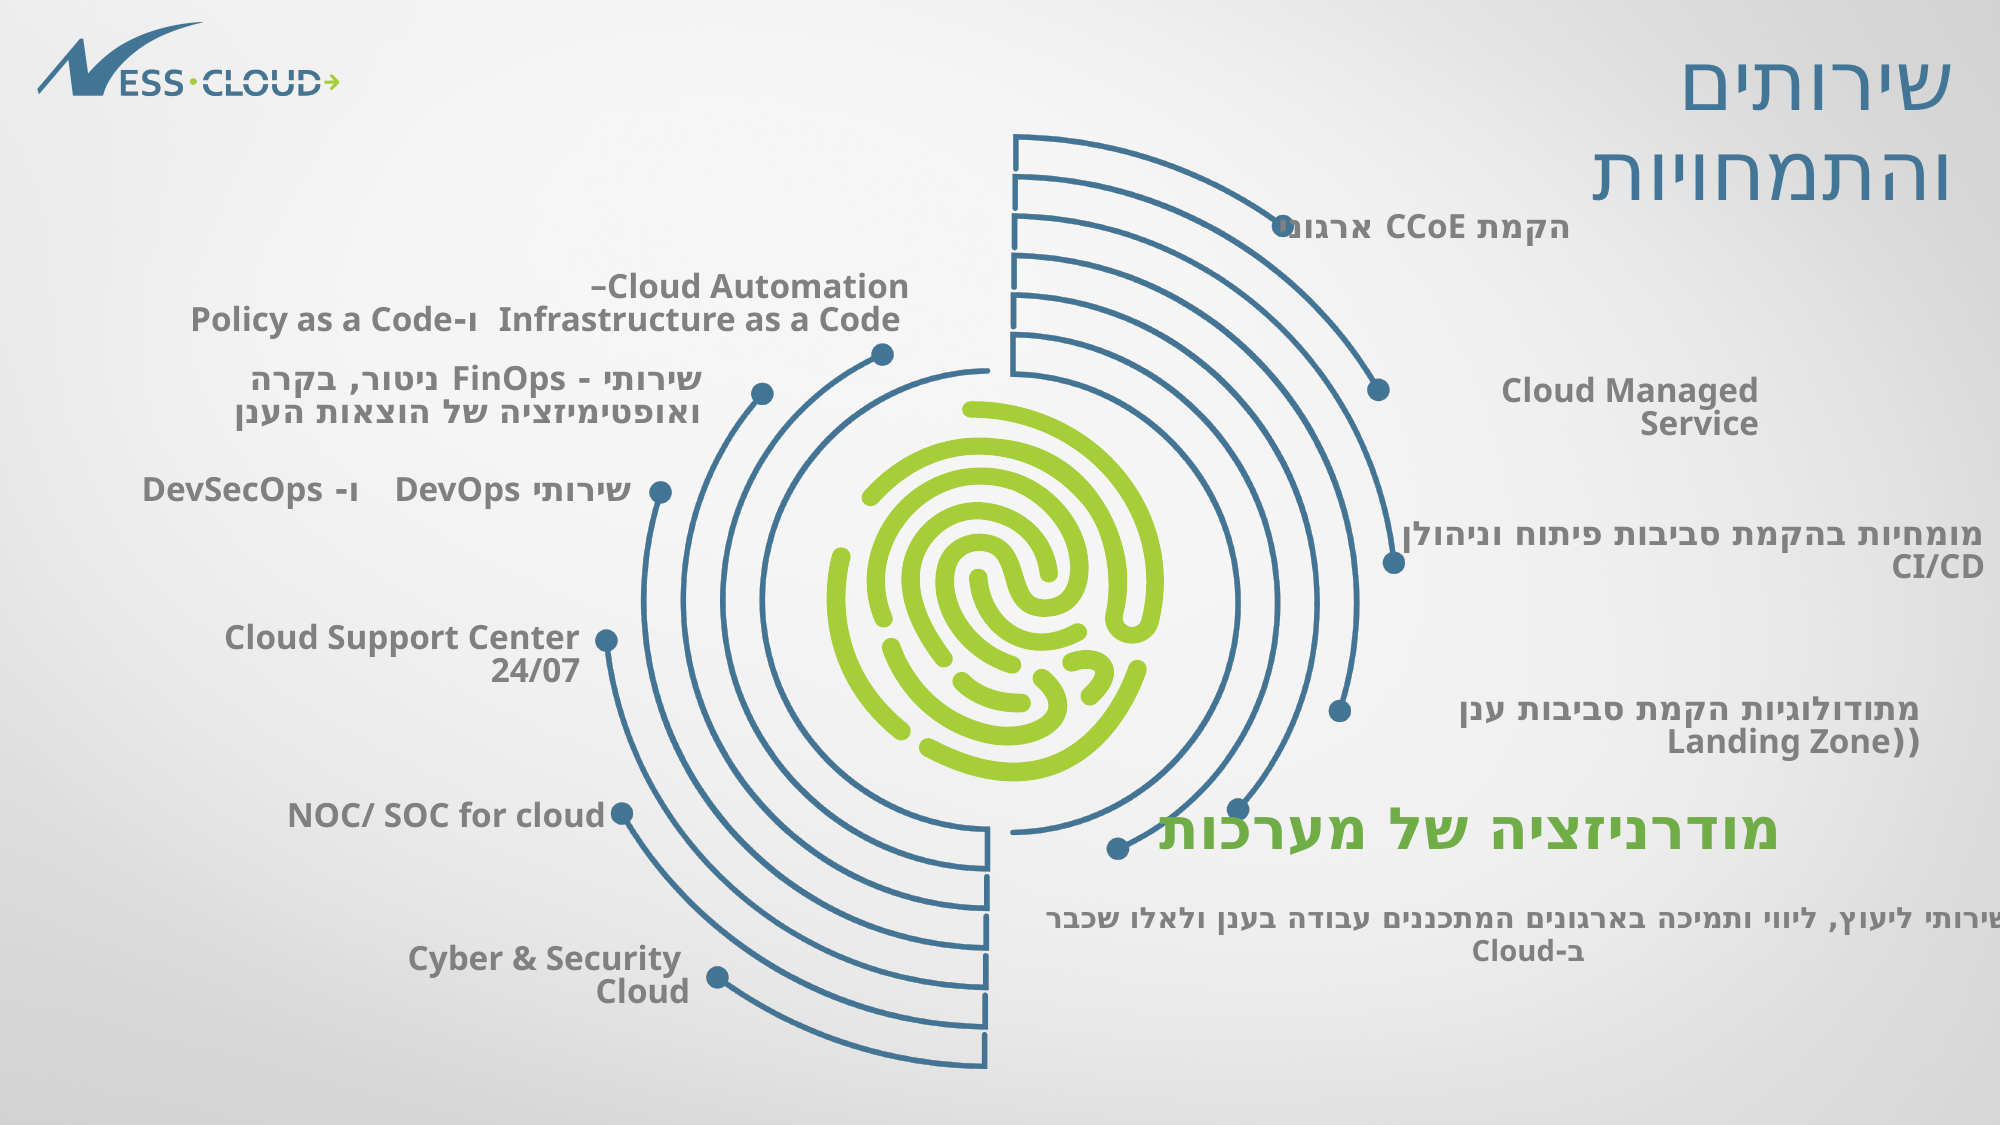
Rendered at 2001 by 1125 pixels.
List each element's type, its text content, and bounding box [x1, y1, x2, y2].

text_box שירותים והתמחויות [1295, 31, 1970, 117]
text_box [0, 134, 2000, 1069]
picture [36, 22, 341, 99]
